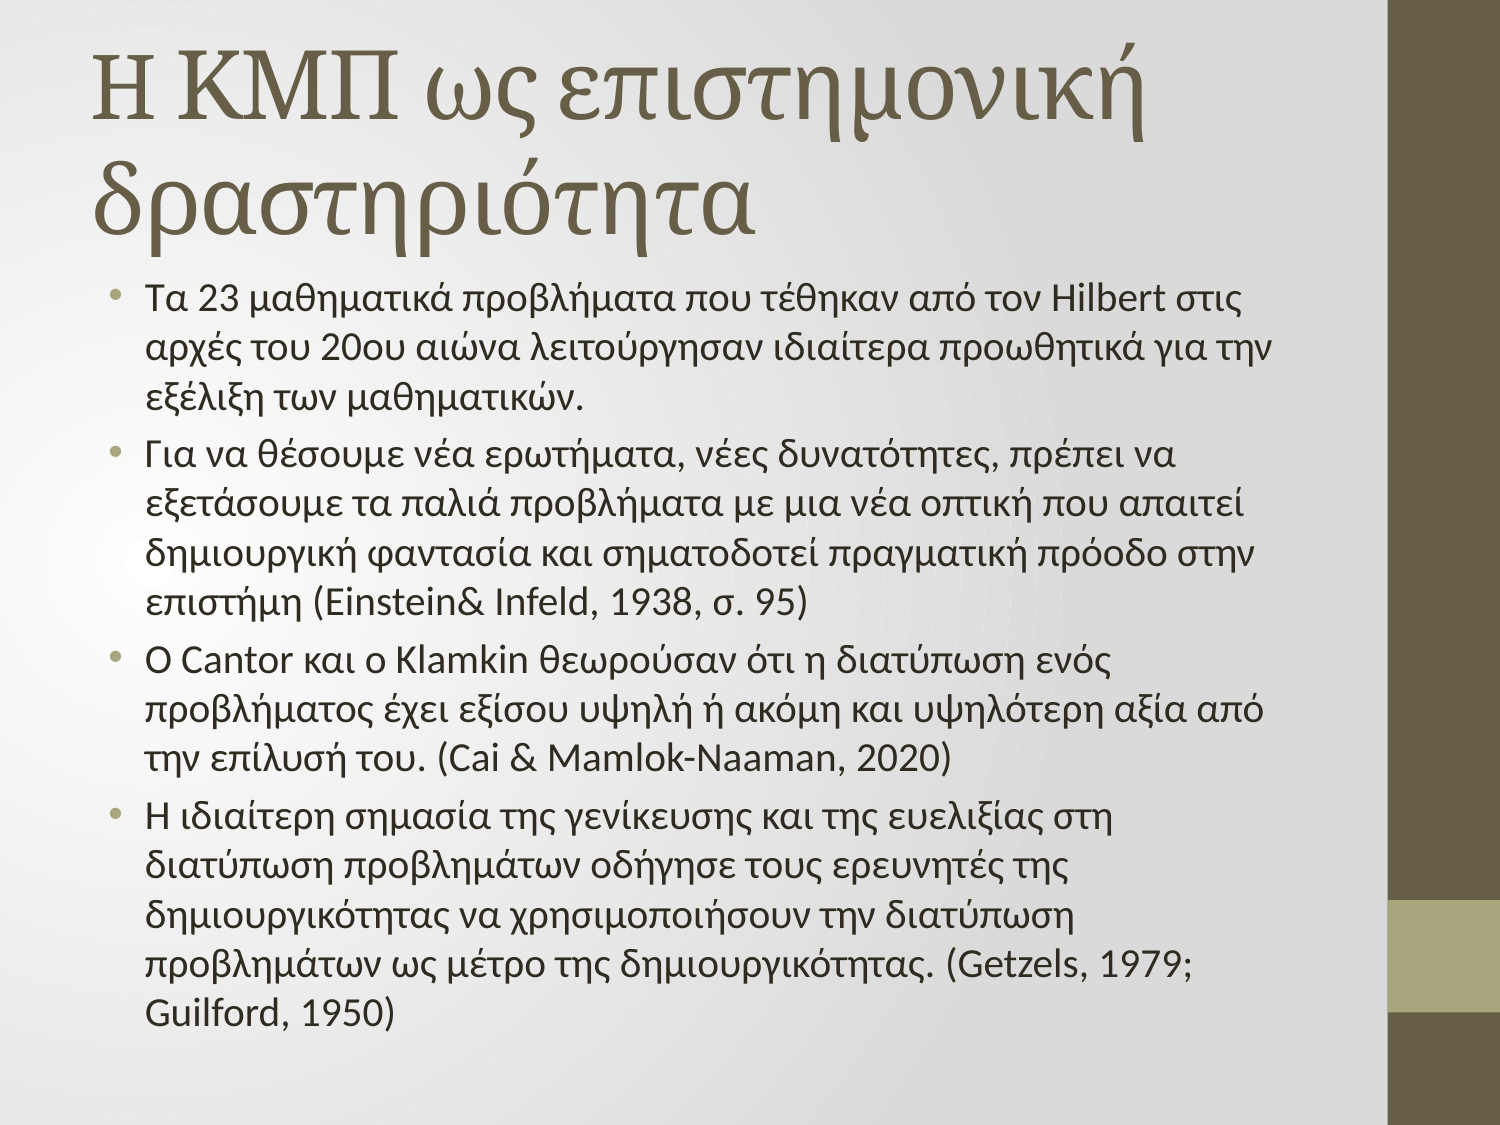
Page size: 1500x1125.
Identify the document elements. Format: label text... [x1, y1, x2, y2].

title H ΚΜΠ ως επιστημονική δραστηριότητα [75, 45, 1325, 233]
list Τα 23 μαθηματικά προβλήματα που τέθηκαν από τον Hilbert στις αρχές του 20ου αιώνα λειτούργησαν ιδιαίτερα προωθητικά για την εξέλιξη των μαθηματικών. Για να θέσουμε νέα ερωτήματα, νέες δυνατότητες, πρέπει να εξετάσουμε τα παλιά προβλήματα με μια νέα οπτική που απαιτεί δημιουργική φαντασία και σηματοδοτεί πραγματική πρόοδο στην επιστήμη (Einstein& Infeld, 1938, σ. 95) Ο Cantor και ο Klamkin θεωρούσαν ότι η διατύπωση ενός προβλήματος έχει εξίσου υψηλή ή ακόμη και υψηλότερη αξία από την επίλυσή του. (Cai & Mamlok-Naaman, 2020) Η ιδιαίτερη σημασία της γενίκευσης και της ευελιξίας στη διατύπωση προβλημάτων οδήγησε τους ερευνητές της δημιουργικότητας να χρησιμοποιήσουν την διατύπωση προβλημάτων ως μέτρο της δημιουργικότητας. (Getzels, 1979; Guilford, 1950) [75, 262, 1325, 1050]
